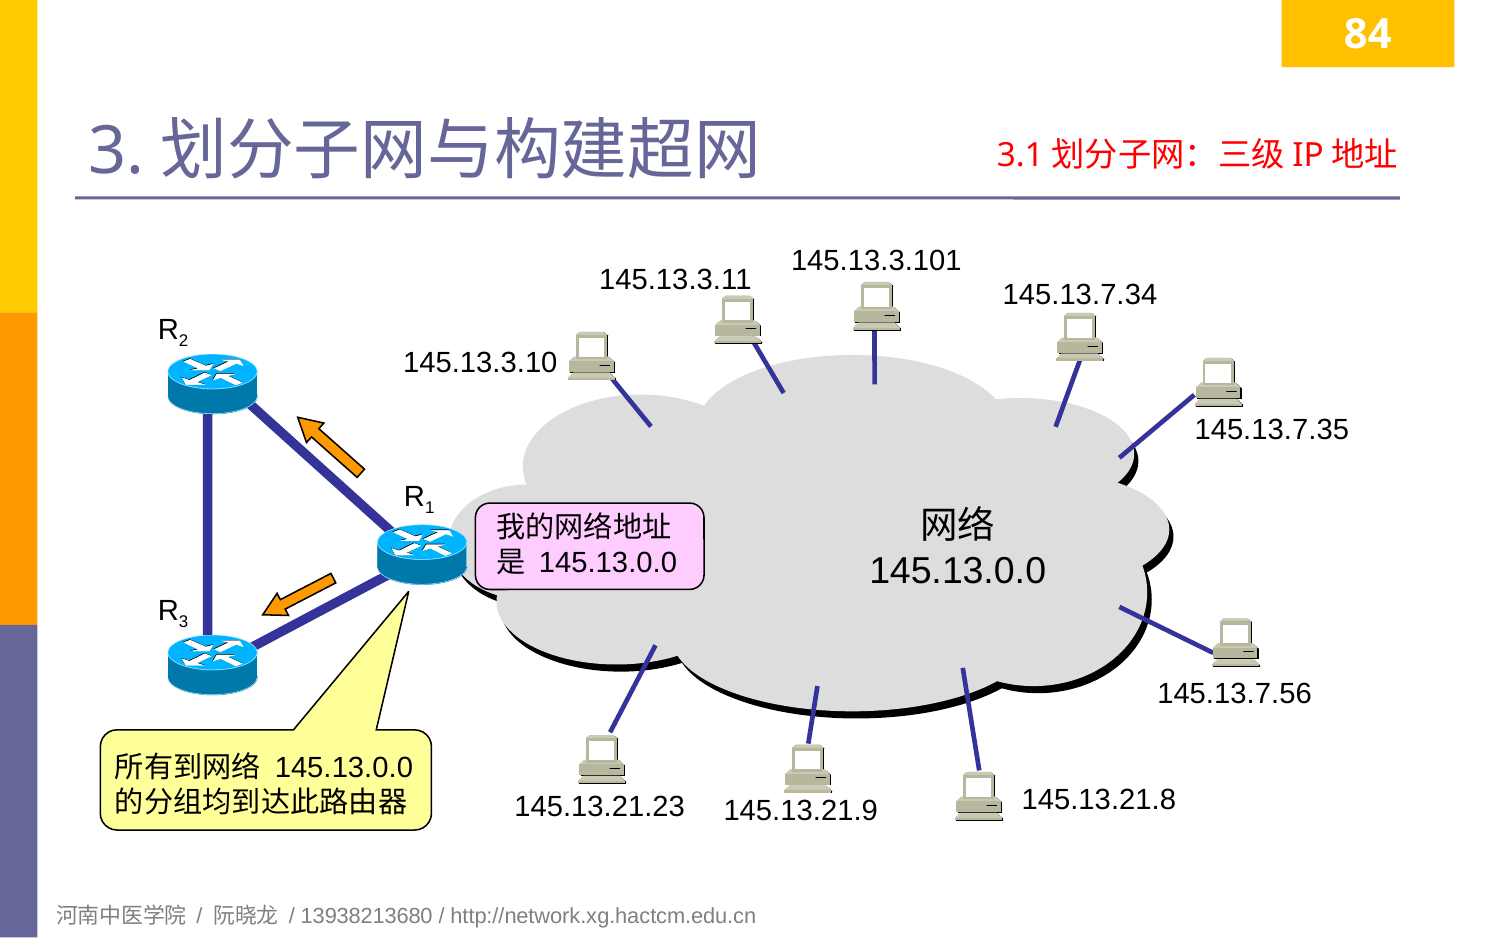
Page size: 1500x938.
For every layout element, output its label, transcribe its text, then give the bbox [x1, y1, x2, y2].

title 3.划分子网与构建超网 [75, 37, 1425, 194]
slide_number 84 [1281, 0, 1455, 68]
list 3.1划分子网：三级IP地址 [939, 126, 1412, 186]
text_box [100, 233, 1368, 836]
